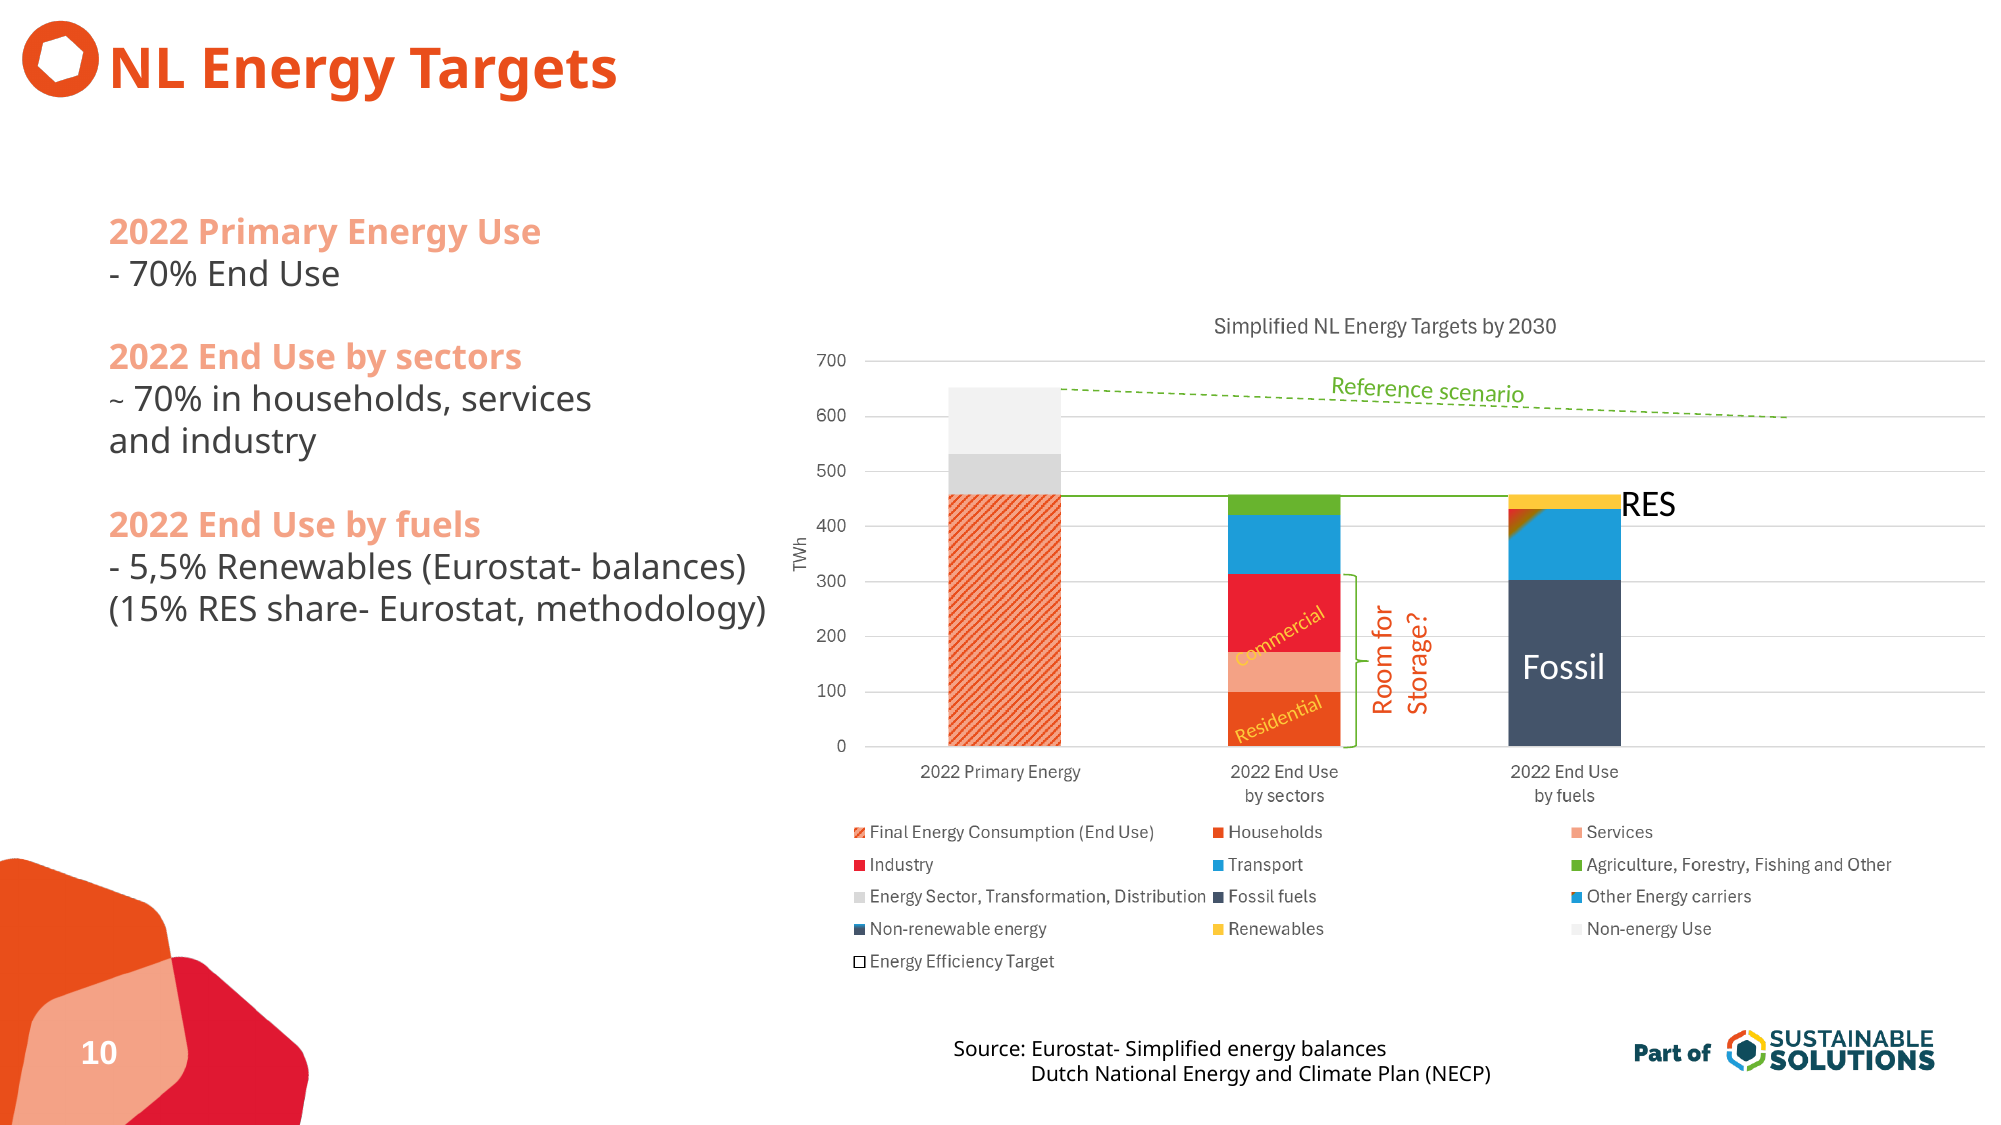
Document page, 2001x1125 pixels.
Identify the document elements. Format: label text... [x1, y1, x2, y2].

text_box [1060, 389, 1787, 418]
picture [1615, 1002, 1959, 1101]
picture [0, 843, 343, 1125]
text_box NL Energy Targets 2022 Primary Energy Use - 70% End Use 2022 End Use by sectors ~ 70% in households, services and industry 2022 End Use by fuels - 5,5% Renewables (Eurostat- balances) (15% RES share- Eurostat, methodology) [101, 25, 778, 967]
picture [19, 16, 105, 103]
picture [770, 300, 2000, 984]
text_box Source: Eurostat- Simplified energy balances Dutch National Energy and Climate Plan (NECP) [939, 1027, 1615, 1093]
